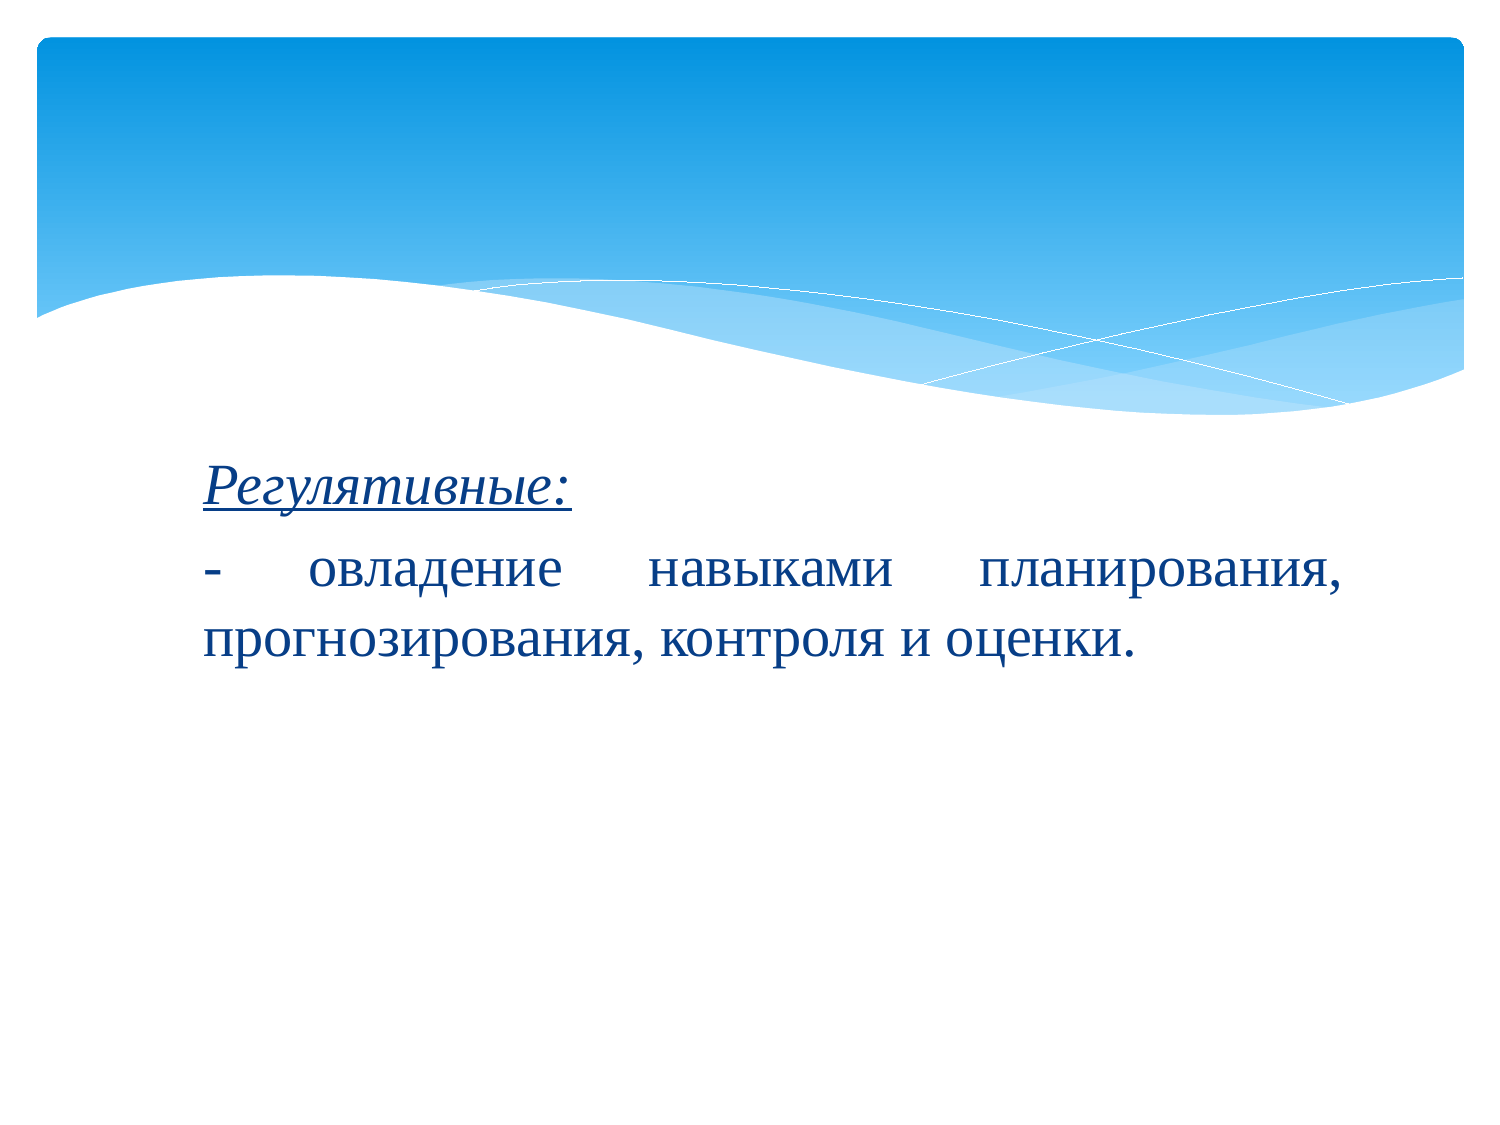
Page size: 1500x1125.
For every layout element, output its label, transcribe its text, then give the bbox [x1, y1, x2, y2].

list Регулятивные: - овладение навыками планирования, прогнозирования, контроля и оценки. [143, 438, 1359, 1005]
